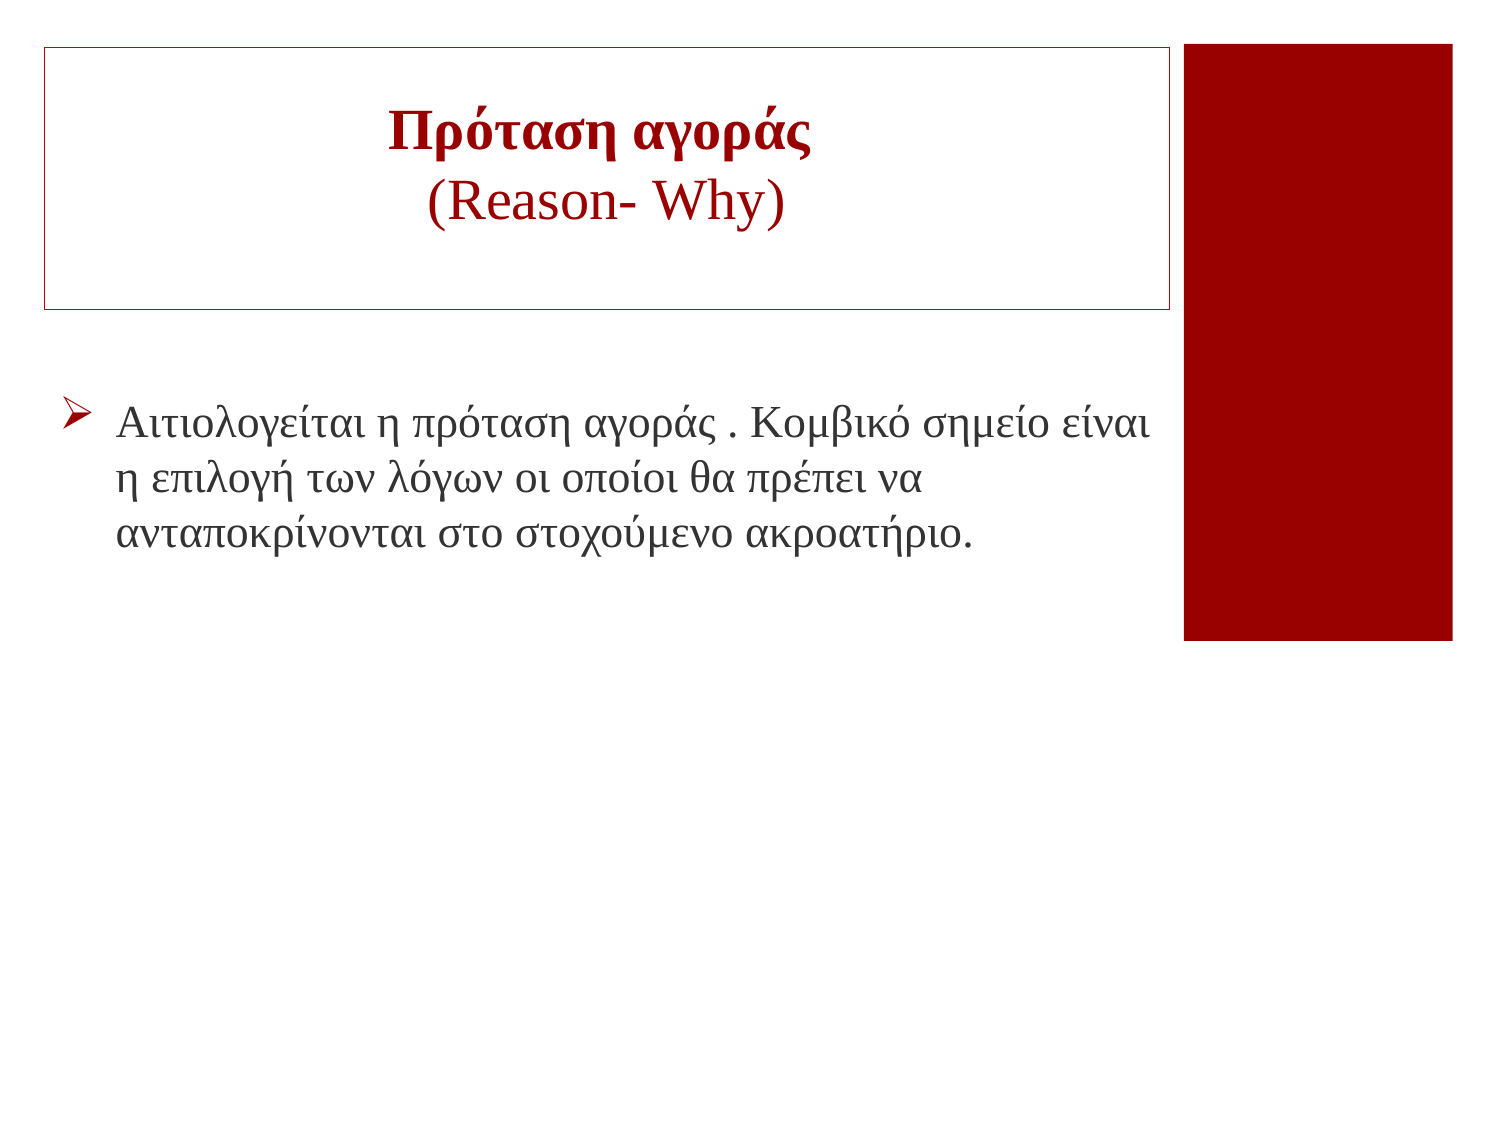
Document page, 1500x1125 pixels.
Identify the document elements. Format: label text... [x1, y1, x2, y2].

list Αιτιολογείται η πρόταση αγοράς . Κομβικό σημείο είναι η επιλογή των λόγων οι οποίοι θα πρέπει να ανταποκρίνονται στο στοχούμενο ακροατήριο. [44, 329, 1170, 669]
title Πρόταση αγοράς (Reason- Why) [44, 47, 1170, 310]
